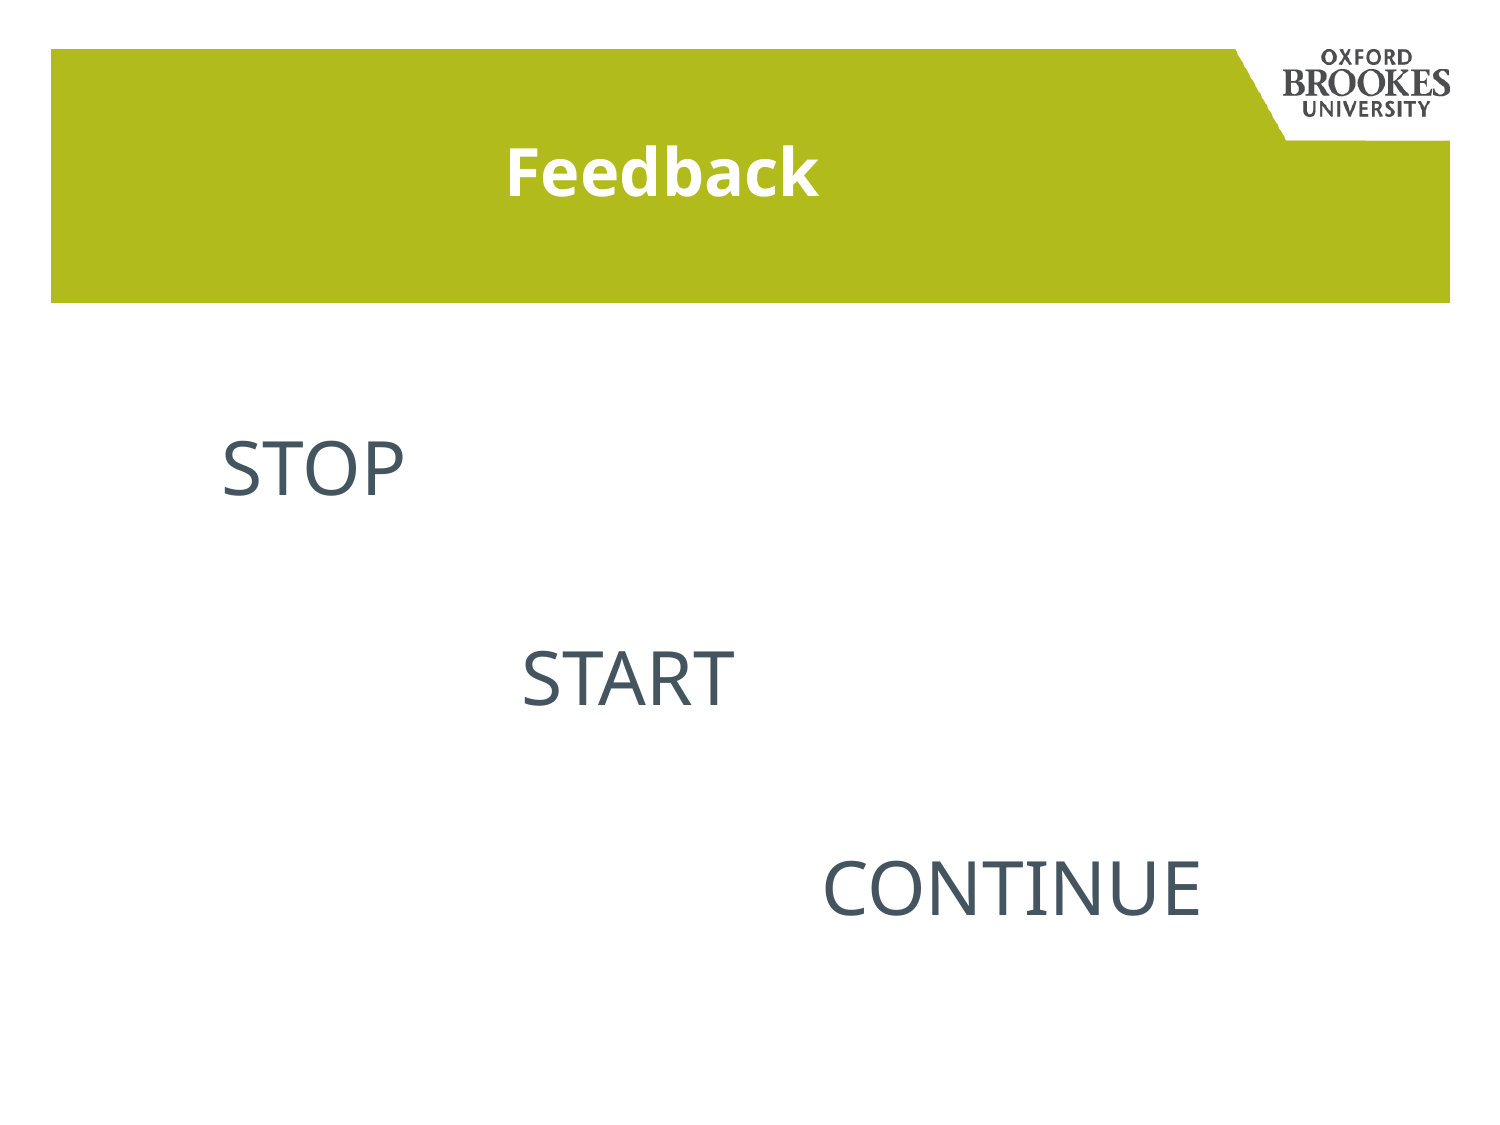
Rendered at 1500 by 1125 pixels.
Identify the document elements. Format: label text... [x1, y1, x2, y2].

title Feedback [149, 124, 1176, 238]
picture [51, 49, 1450, 303]
list STOP START CONTINUE [149, 337, 1363, 1076]
